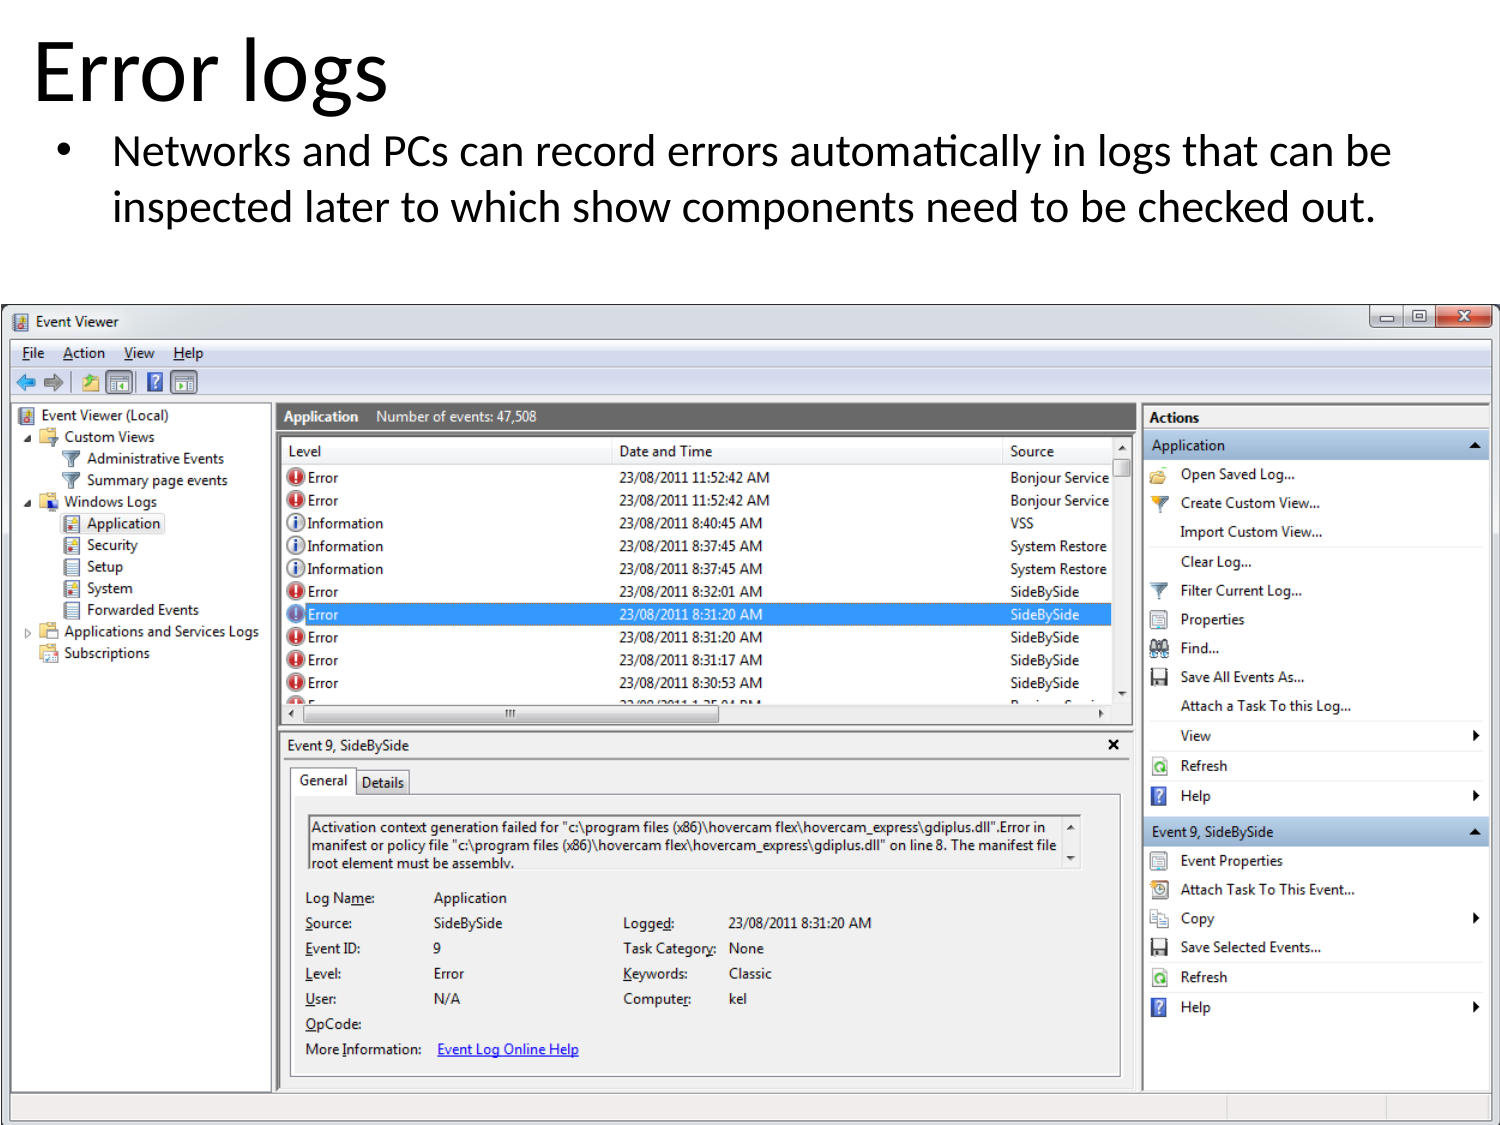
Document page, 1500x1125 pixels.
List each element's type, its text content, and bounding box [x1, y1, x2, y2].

text_box Networks and PCs can record errors automatically in logs that can be inspected later to which show components need to be checked out. [41, 113, 1414, 284]
picture [0, 304, 1500, 1125]
title Error logs [17, 18, 421, 112]
